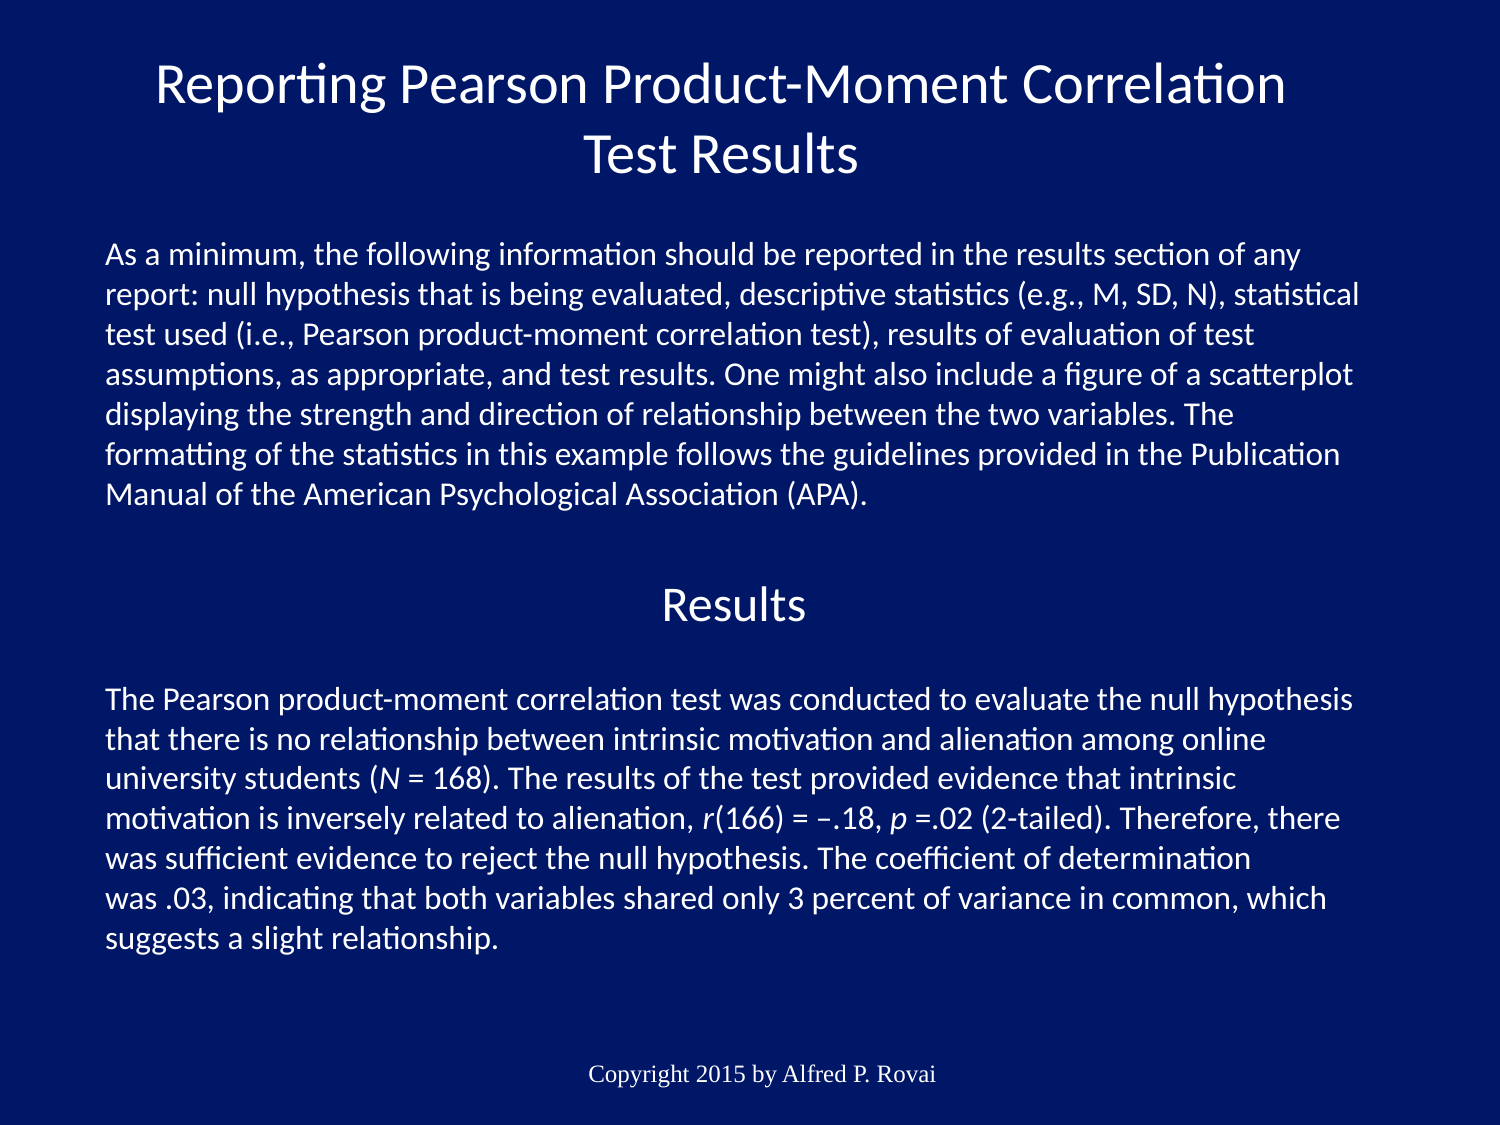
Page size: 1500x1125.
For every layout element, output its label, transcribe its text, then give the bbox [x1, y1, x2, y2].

text_box Reporting Pearson Product-Moment Correlation Test Results [90, 37, 1353, 193]
text_box As a minimum, the following information should be reported in the results section of any report: null hypothesis that is being evaluated, descriptive statistics (e.g., M, SD, N), statistical test used (i.e., Pearson product-moment correlation test), results of evaluation of test assumptions, as appropriate, and test results. One might also include a figure of a scatterplot displaying the strength and direction of relationship between the two variables. The formatting of the statistics in this example follows the guidelines provided in the Publication Manual of the American Psychological Association (APA). Results The Pearson product-moment correlation test was conducted to evaluate the null hypothesis that there is no relationship between intrinsic motivation and alienation among online university students (N = 168). The results of the test provided evidence that intrinsic motivation is inversely related to alienation, r(166) = –.18, p =.02 (2-tailed). Therefore, there was sufficient evidence to reject the null hypothesis. The coefficient of determination was .03, indicating that both variables shared only 3 percent of variance in common, which suggests a slight relationship. [90, 224, 1378, 964]
footer Copyright 2015 by Alfred P. Rovai [262, 1042, 1263, 1103]
